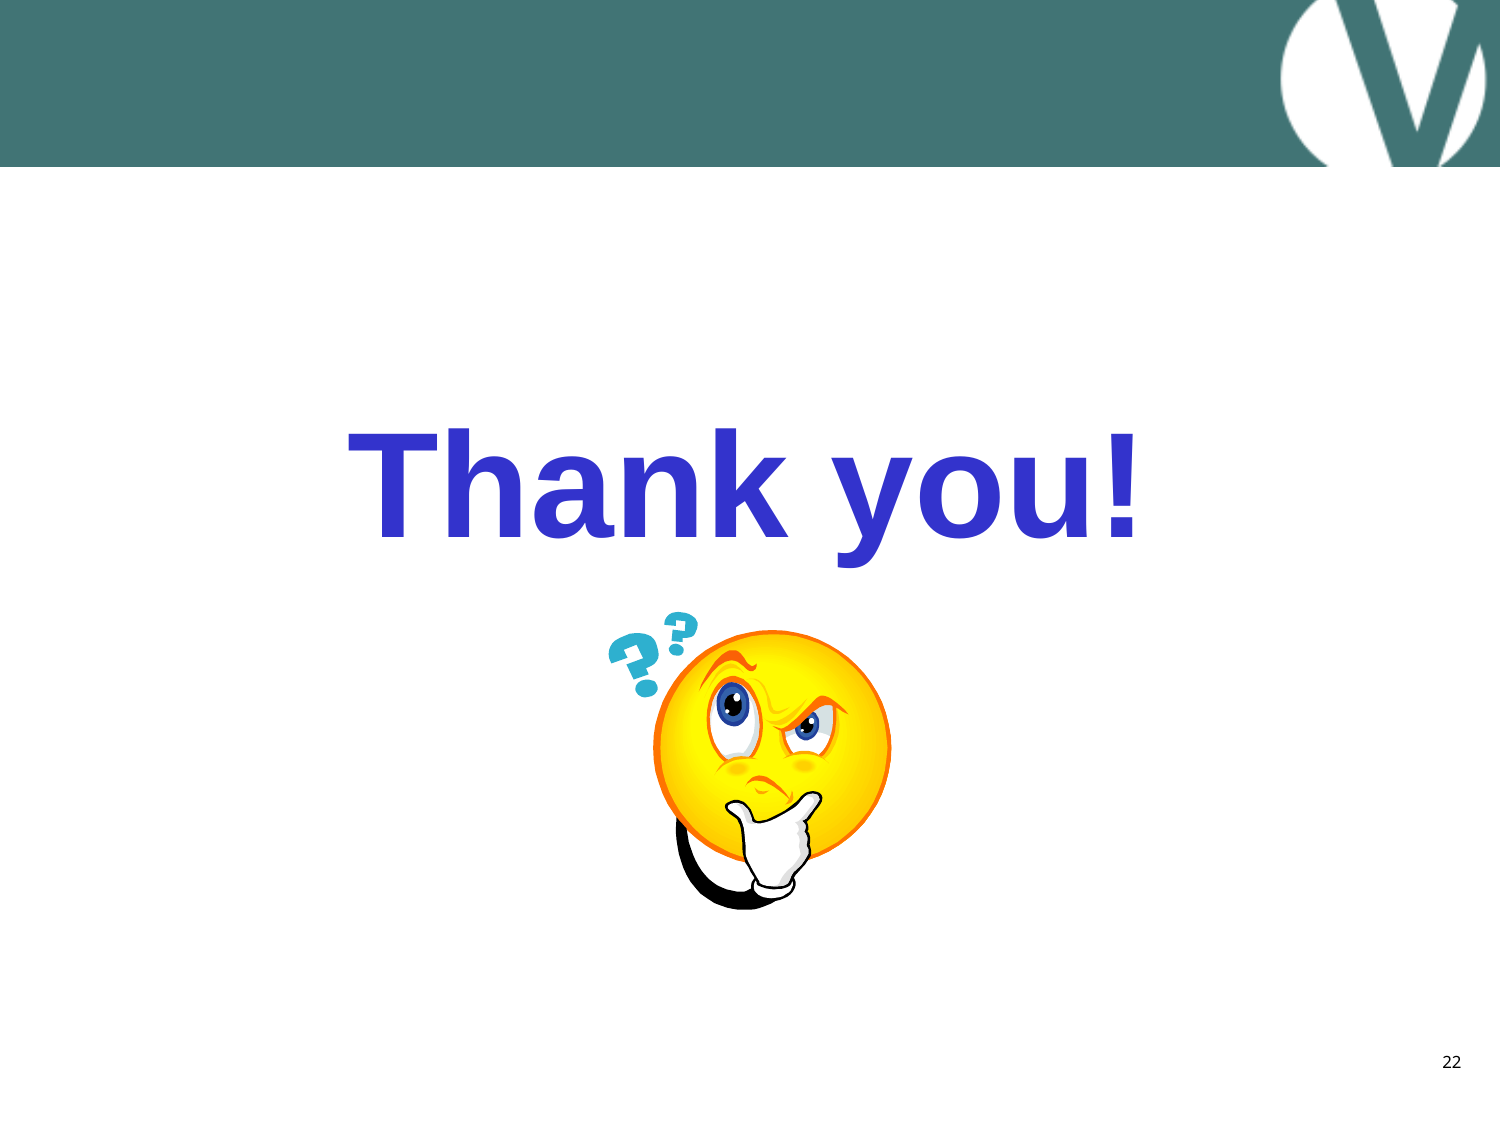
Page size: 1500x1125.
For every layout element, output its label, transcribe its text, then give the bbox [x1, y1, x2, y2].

slide_number 22 [1163, 1024, 1477, 1101]
list Thank you! [18, 186, 1478, 1001]
picture [607, 610, 893, 911]
picture [0, 0, 1500, 167]
